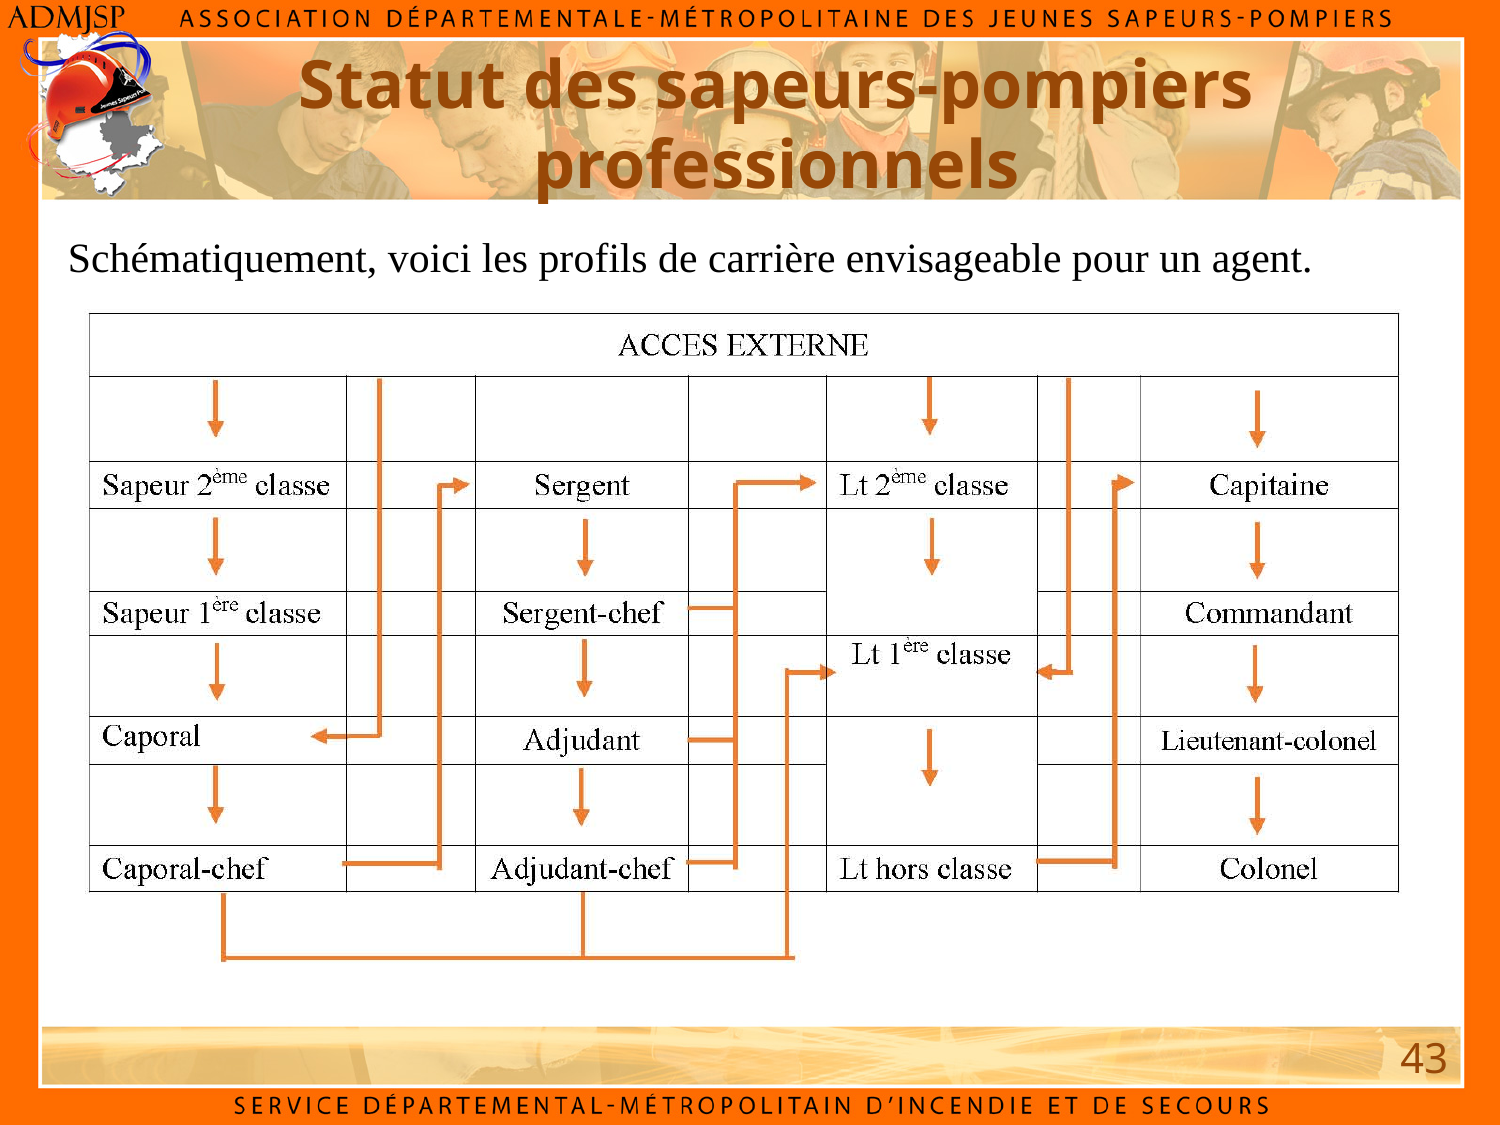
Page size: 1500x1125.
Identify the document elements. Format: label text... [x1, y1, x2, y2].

picture [0, 0, 1500, 1125]
text_box Schématiquement, voici les profils de carrière envisageable pour un agent. [53, 219, 1424, 289]
title Statut des sapeurs-pompiers professionnels [100, 45, 1454, 200]
slide_number 43 [1113, 1029, 1464, 1090]
